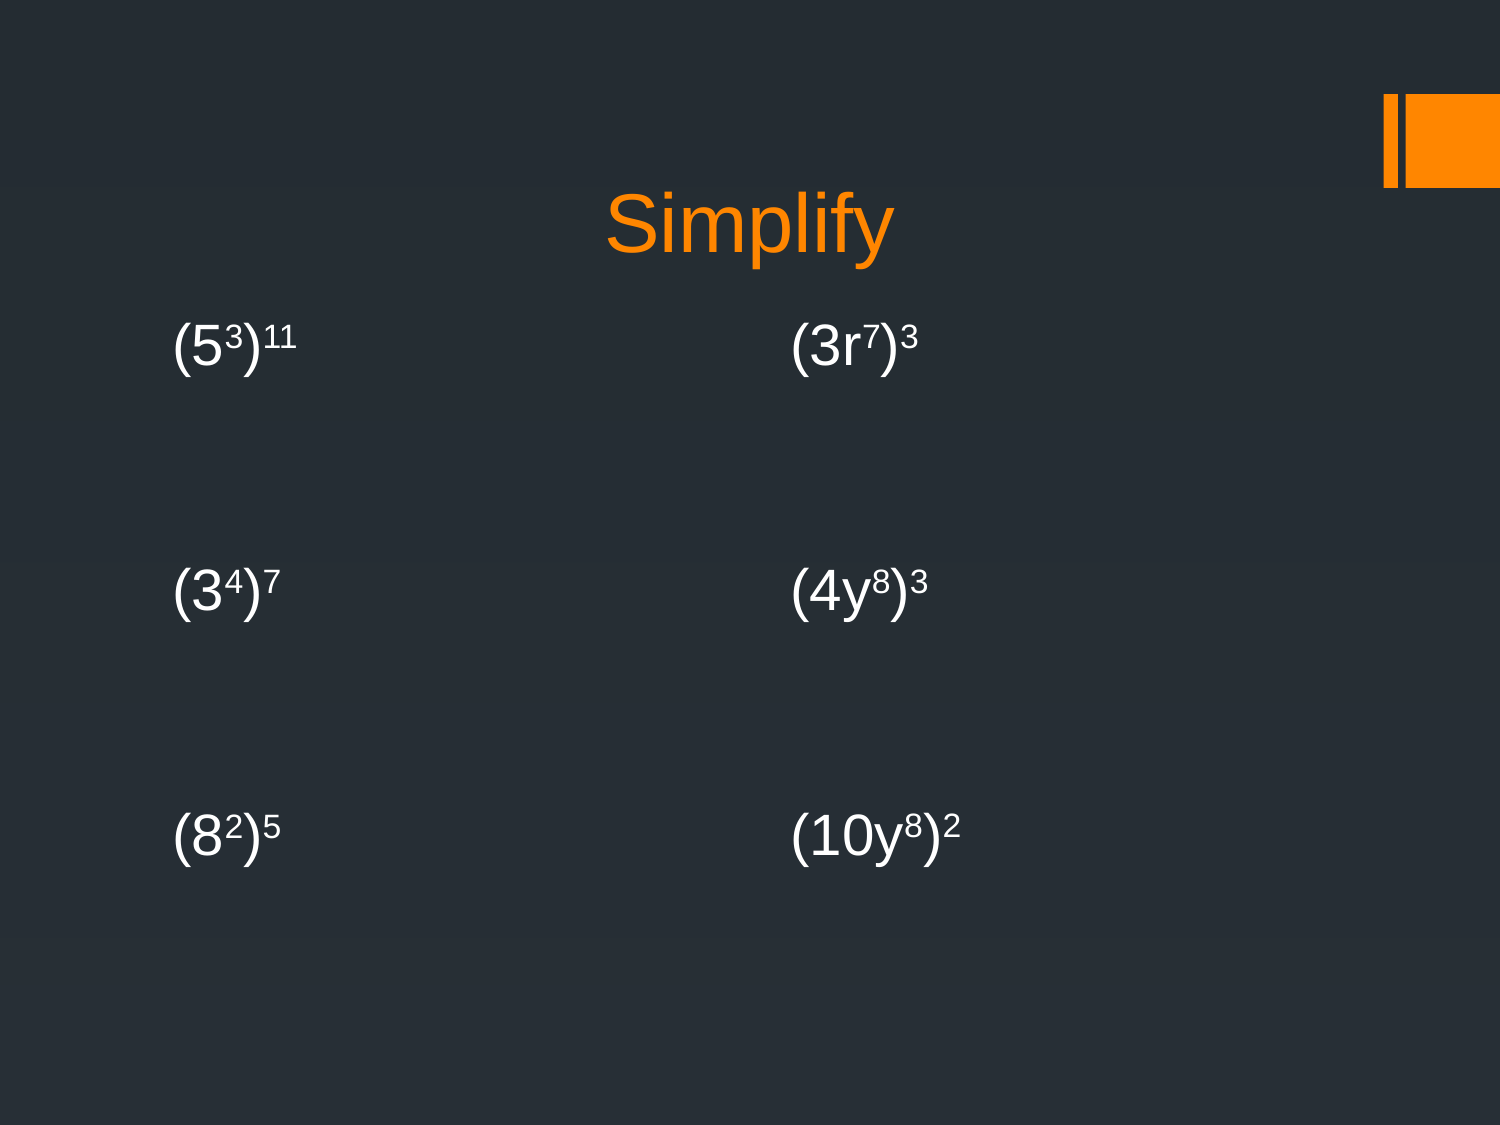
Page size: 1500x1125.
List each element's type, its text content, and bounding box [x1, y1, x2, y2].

title Simplify [150, 87, 1350, 277]
list (53)11 (34)7 (82)5 [150, 299, 735, 1040]
list (3r7)3 (4y8)3 (10y8)2 [768, 299, 1353, 1040]
